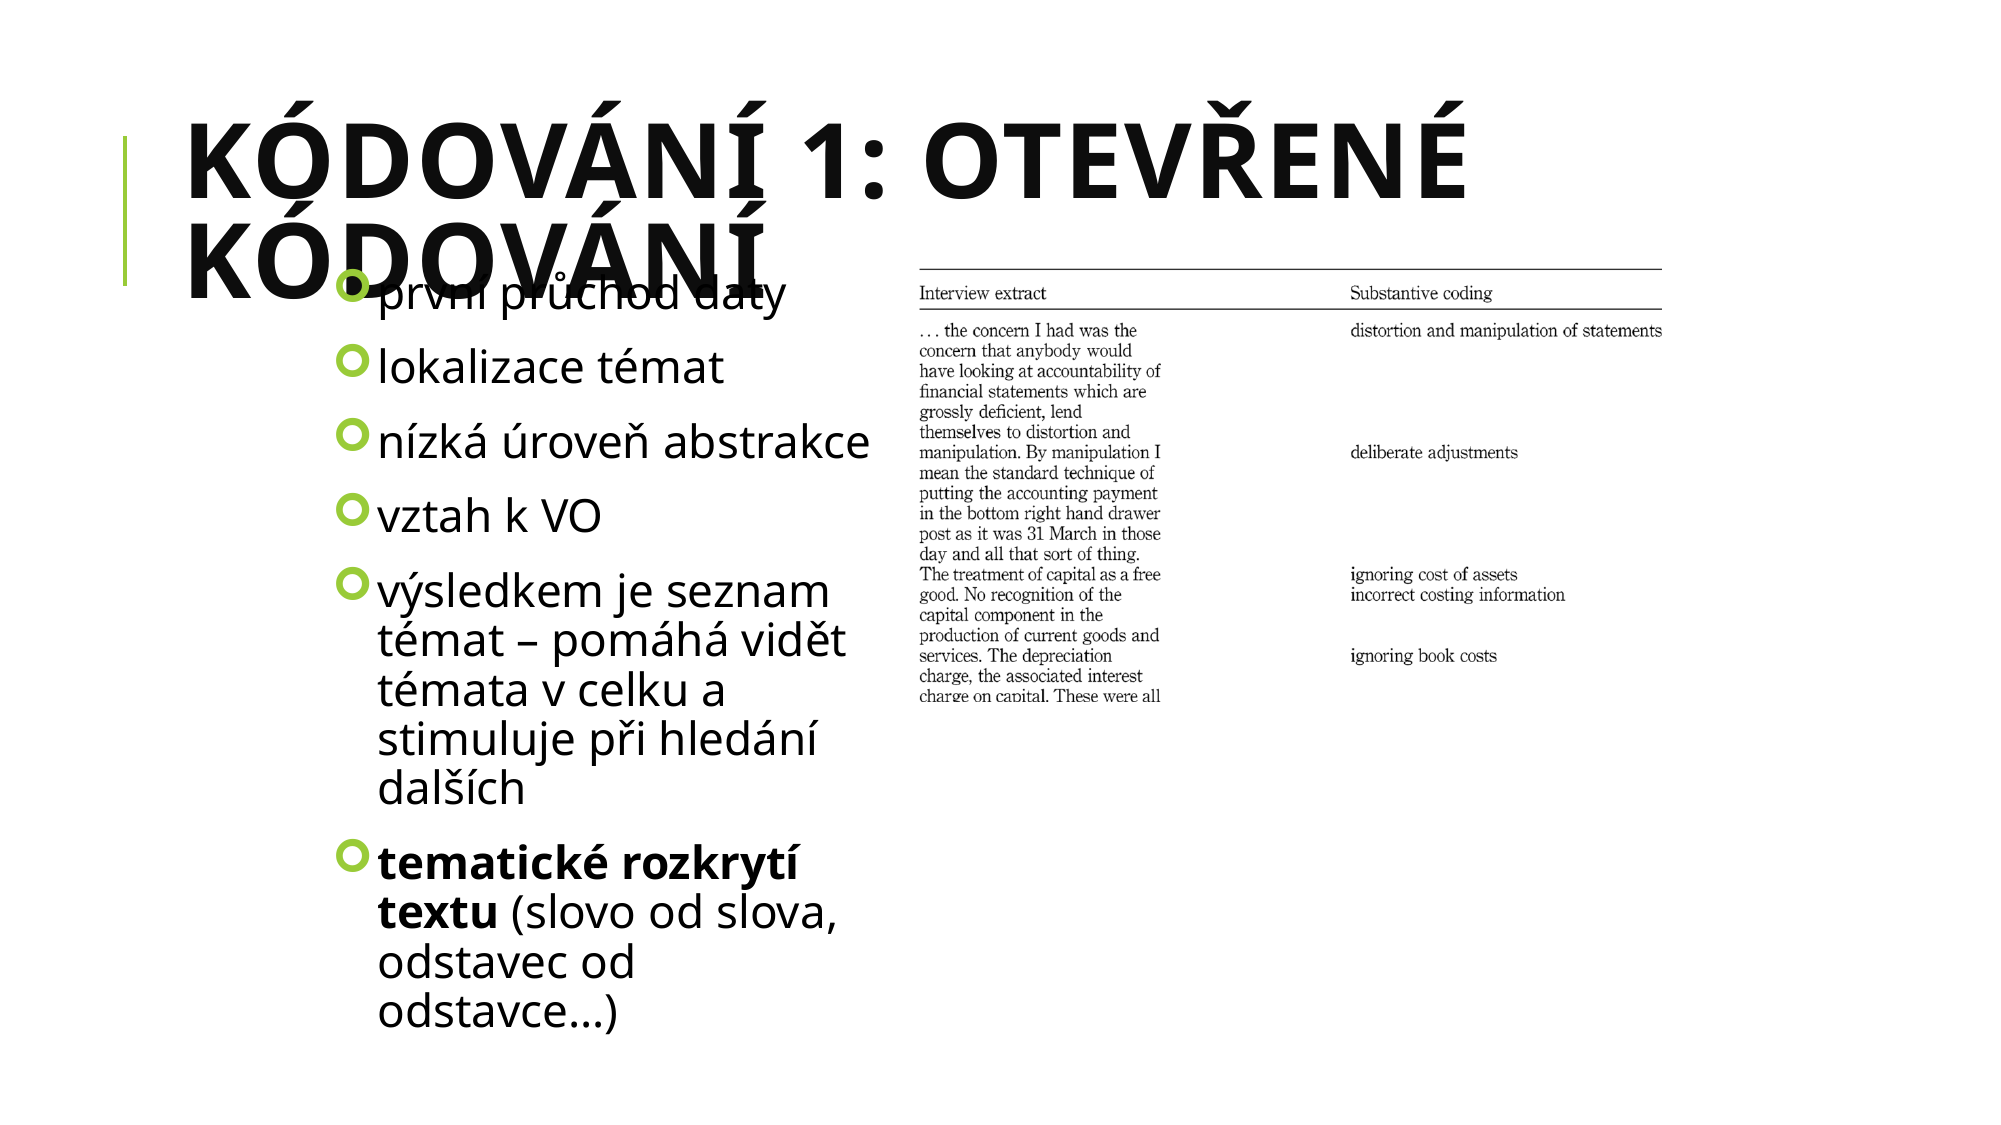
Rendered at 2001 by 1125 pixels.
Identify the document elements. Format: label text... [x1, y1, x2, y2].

title Kódování 1: otevřené kódování [168, 96, 1763, 342]
picture [916, 266, 1662, 702]
list první průchod daty lokalizace témat nízká úroveň abstrakce vztah k VO výsledkem je seznam témat – pomáhá vidět témata v celku a stimuluje při hledání dalších tematické rozkrytí textu (slovo od slova, odstavec od odstavce…) [324, 262, 894, 1062]
